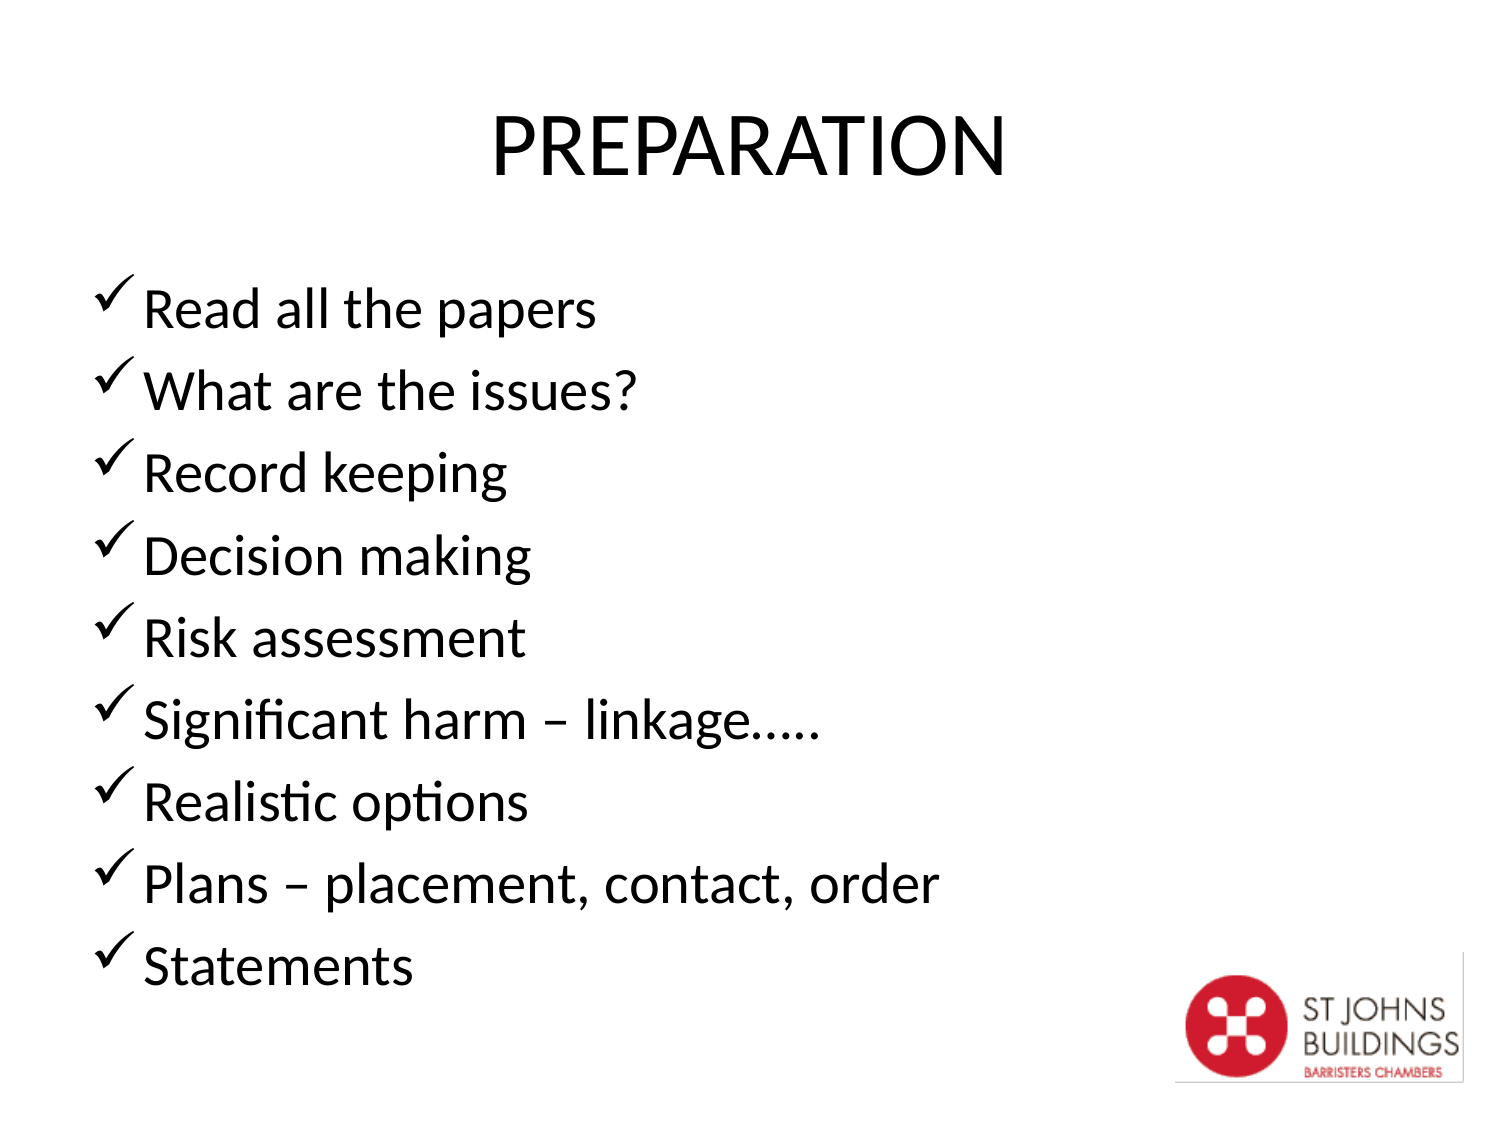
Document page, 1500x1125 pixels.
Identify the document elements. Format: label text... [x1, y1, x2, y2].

picture [1174, 952, 1465, 1084]
list Read all the papers What are the issues? Record keeping Decision making Risk assessment Significant harm – linkage….. Realistic options Plans – placement, contact, order Statements [75, 262, 1425, 1005]
title PREPARATION [75, 45, 1425, 233]
